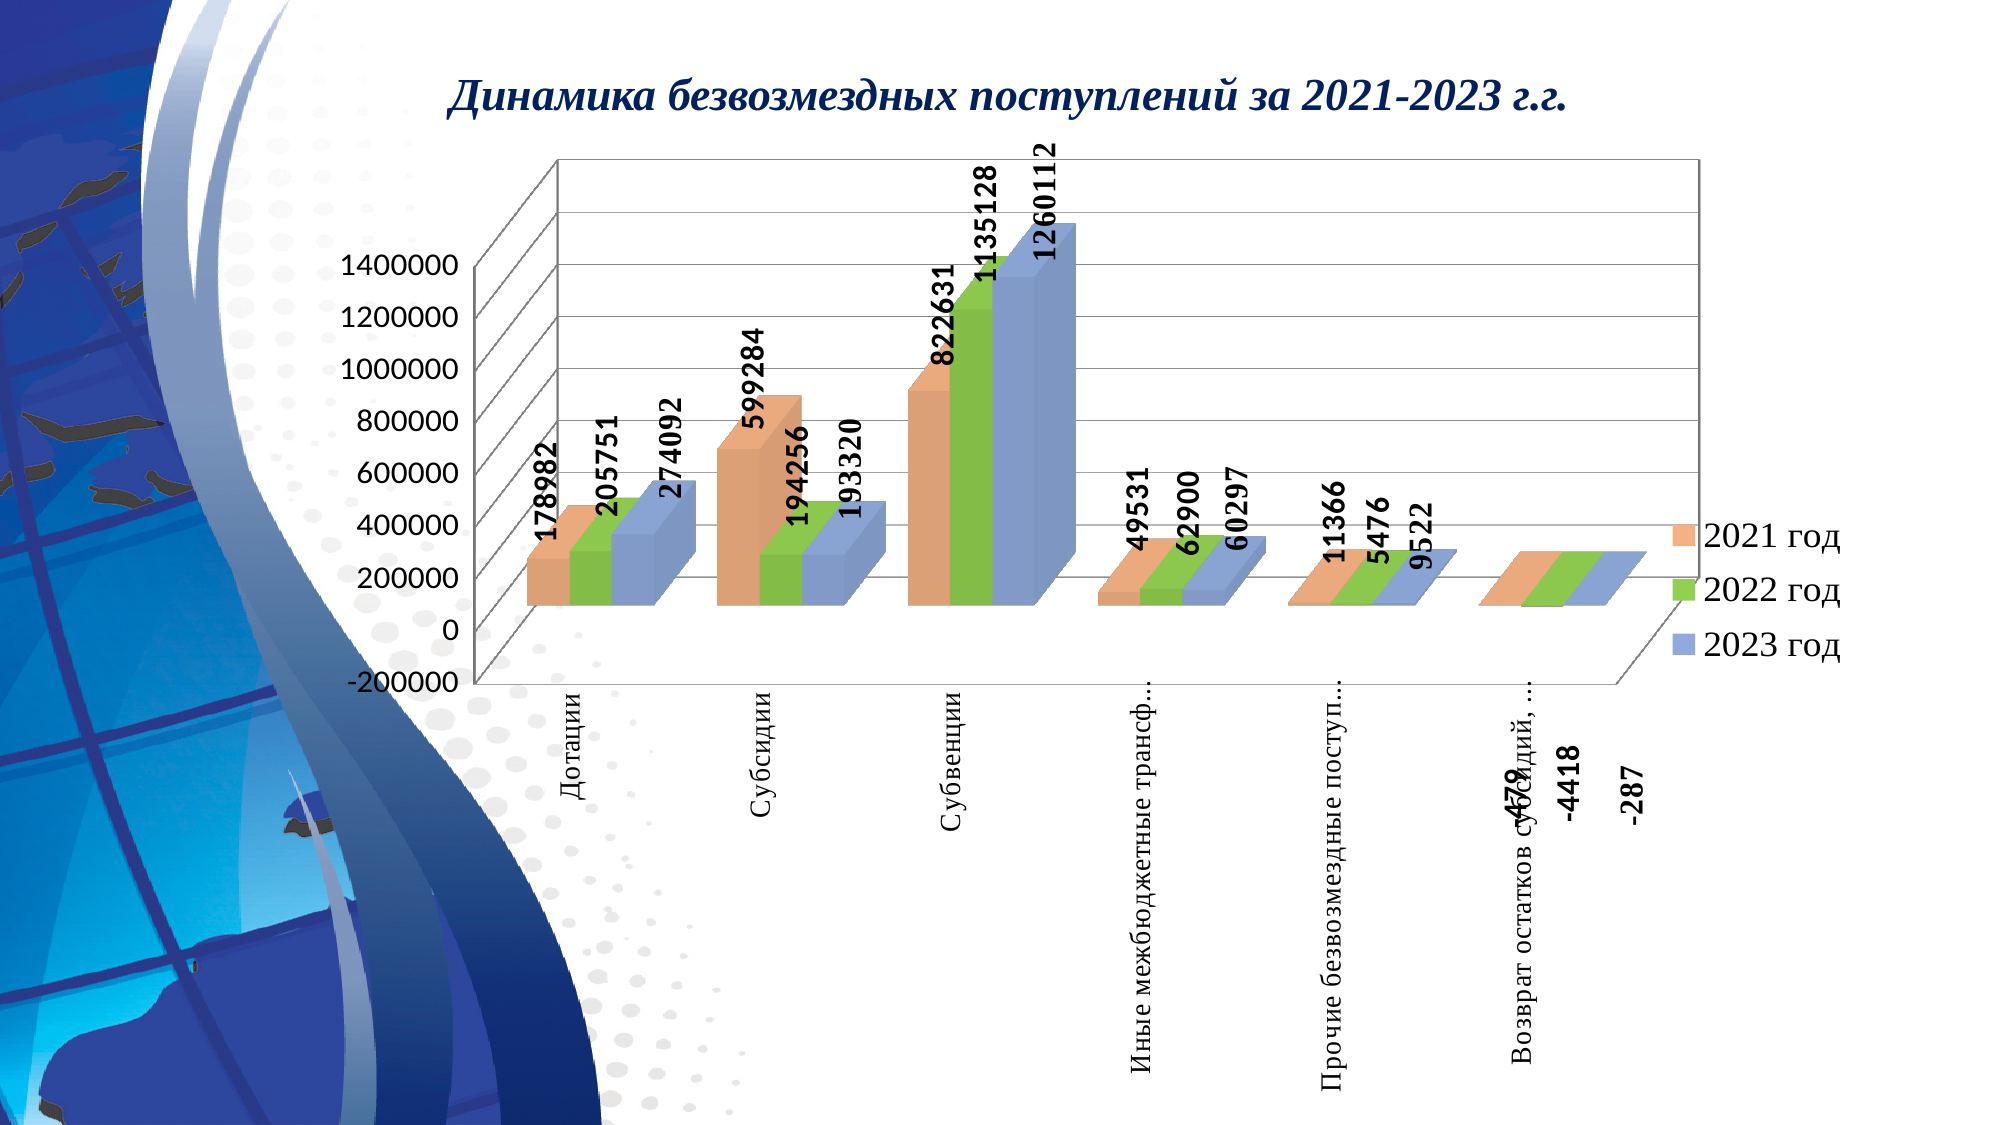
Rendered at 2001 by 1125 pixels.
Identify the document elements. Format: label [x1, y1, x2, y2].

chart [279, 137, 1869, 1093]
picture [0, 0, 1987, 1125]
